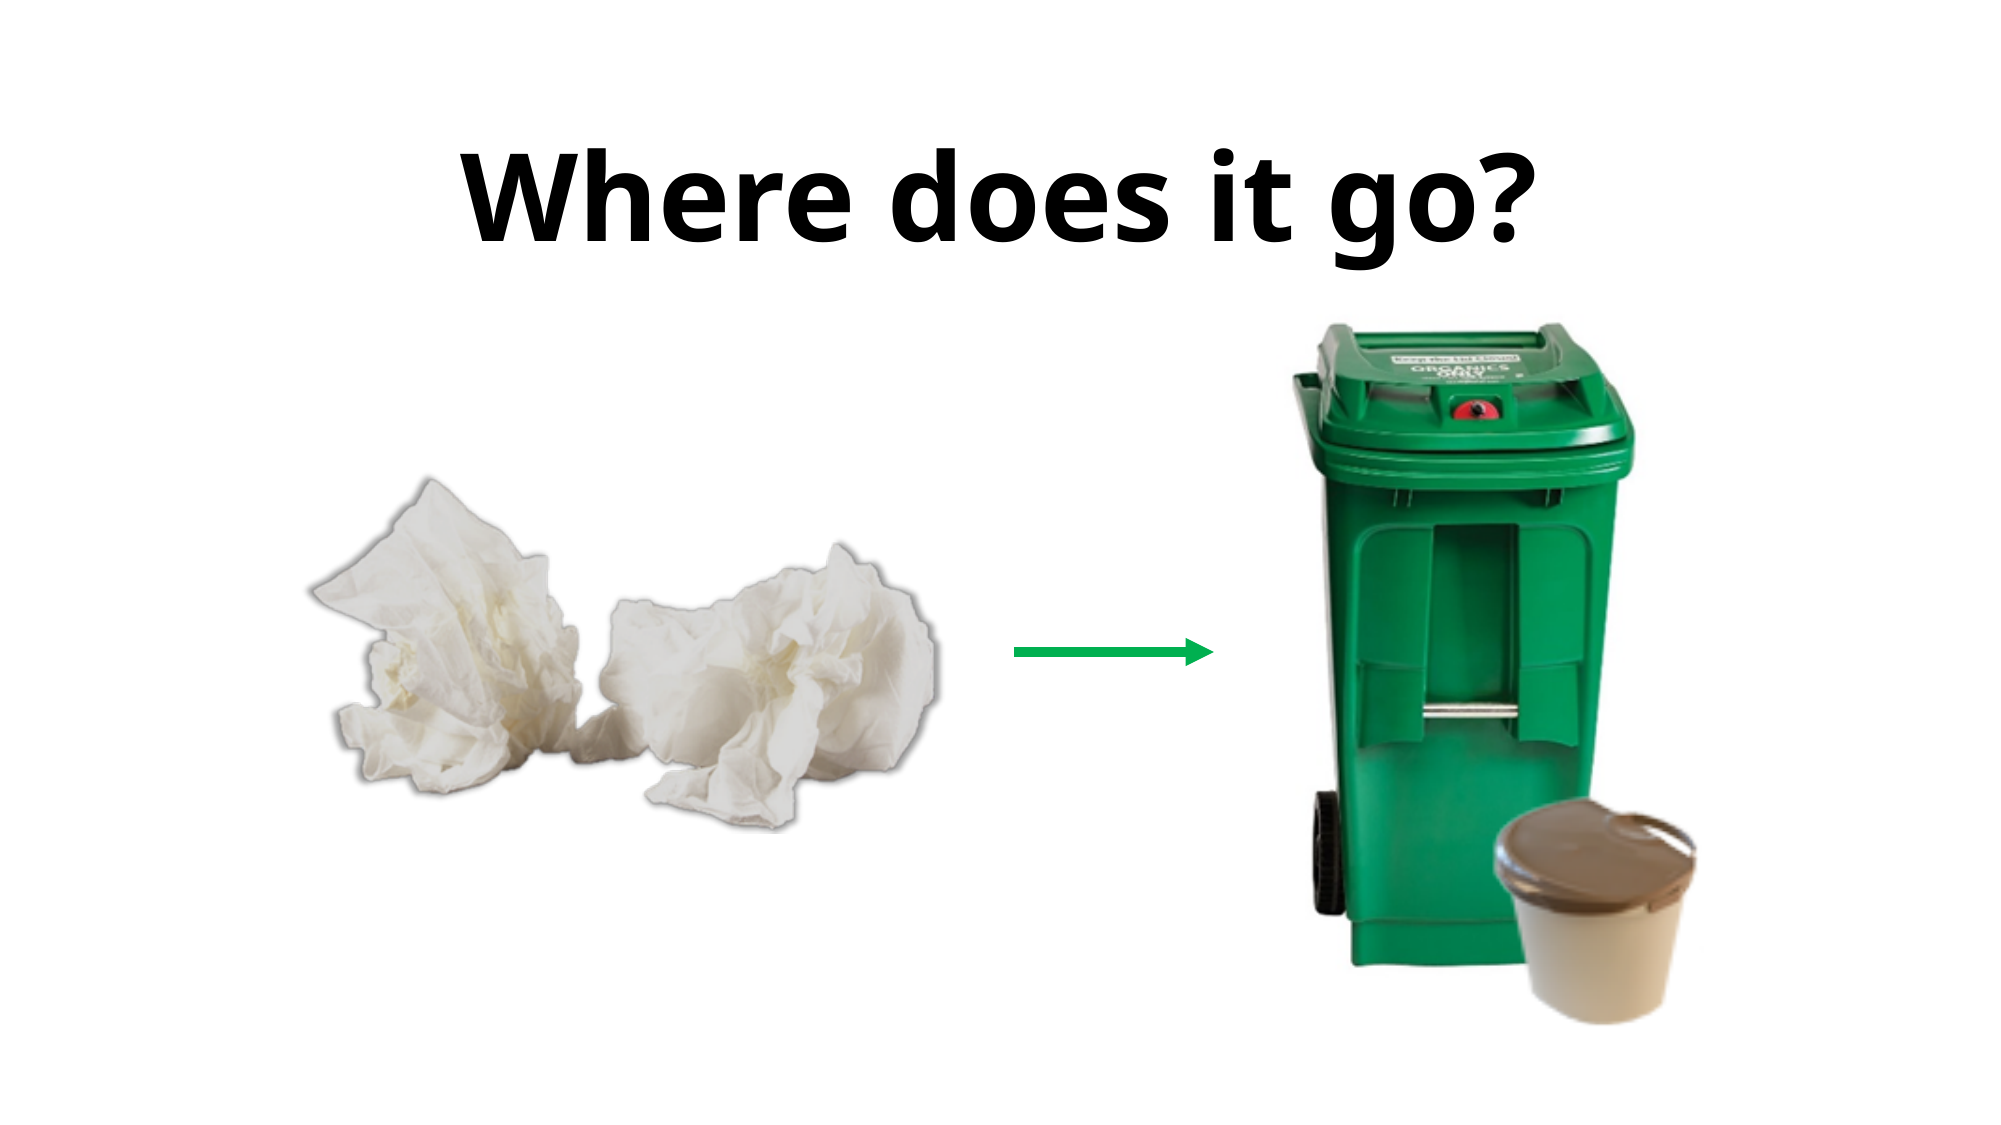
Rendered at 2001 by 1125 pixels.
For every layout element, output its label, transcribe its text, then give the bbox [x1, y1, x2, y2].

text_box Where does it go? [440, 109, 1560, 277]
picture [301, 470, 972, 834]
picture [1256, 295, 1951, 1125]
